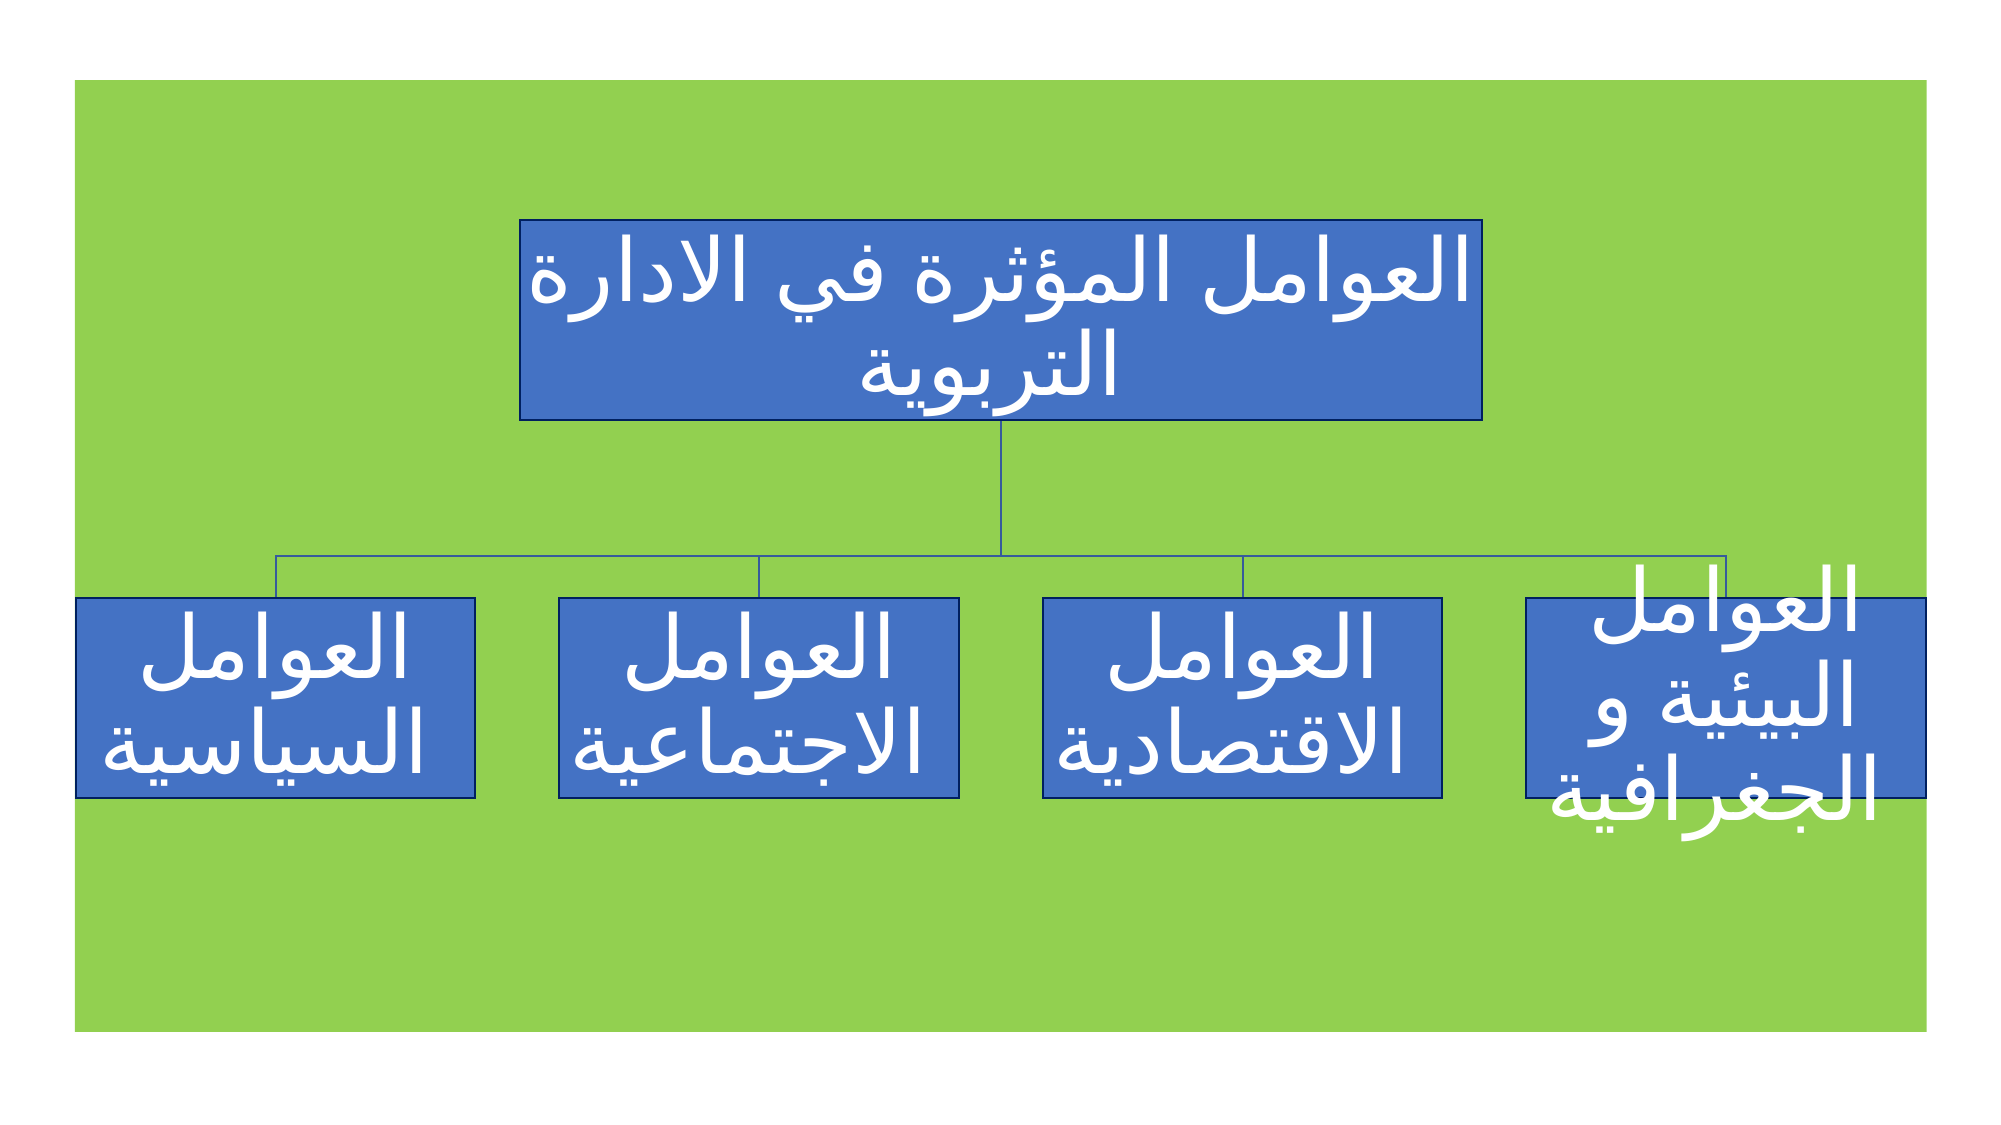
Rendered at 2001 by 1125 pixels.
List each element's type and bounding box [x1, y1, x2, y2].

list [74, 80, 1927, 1032]
